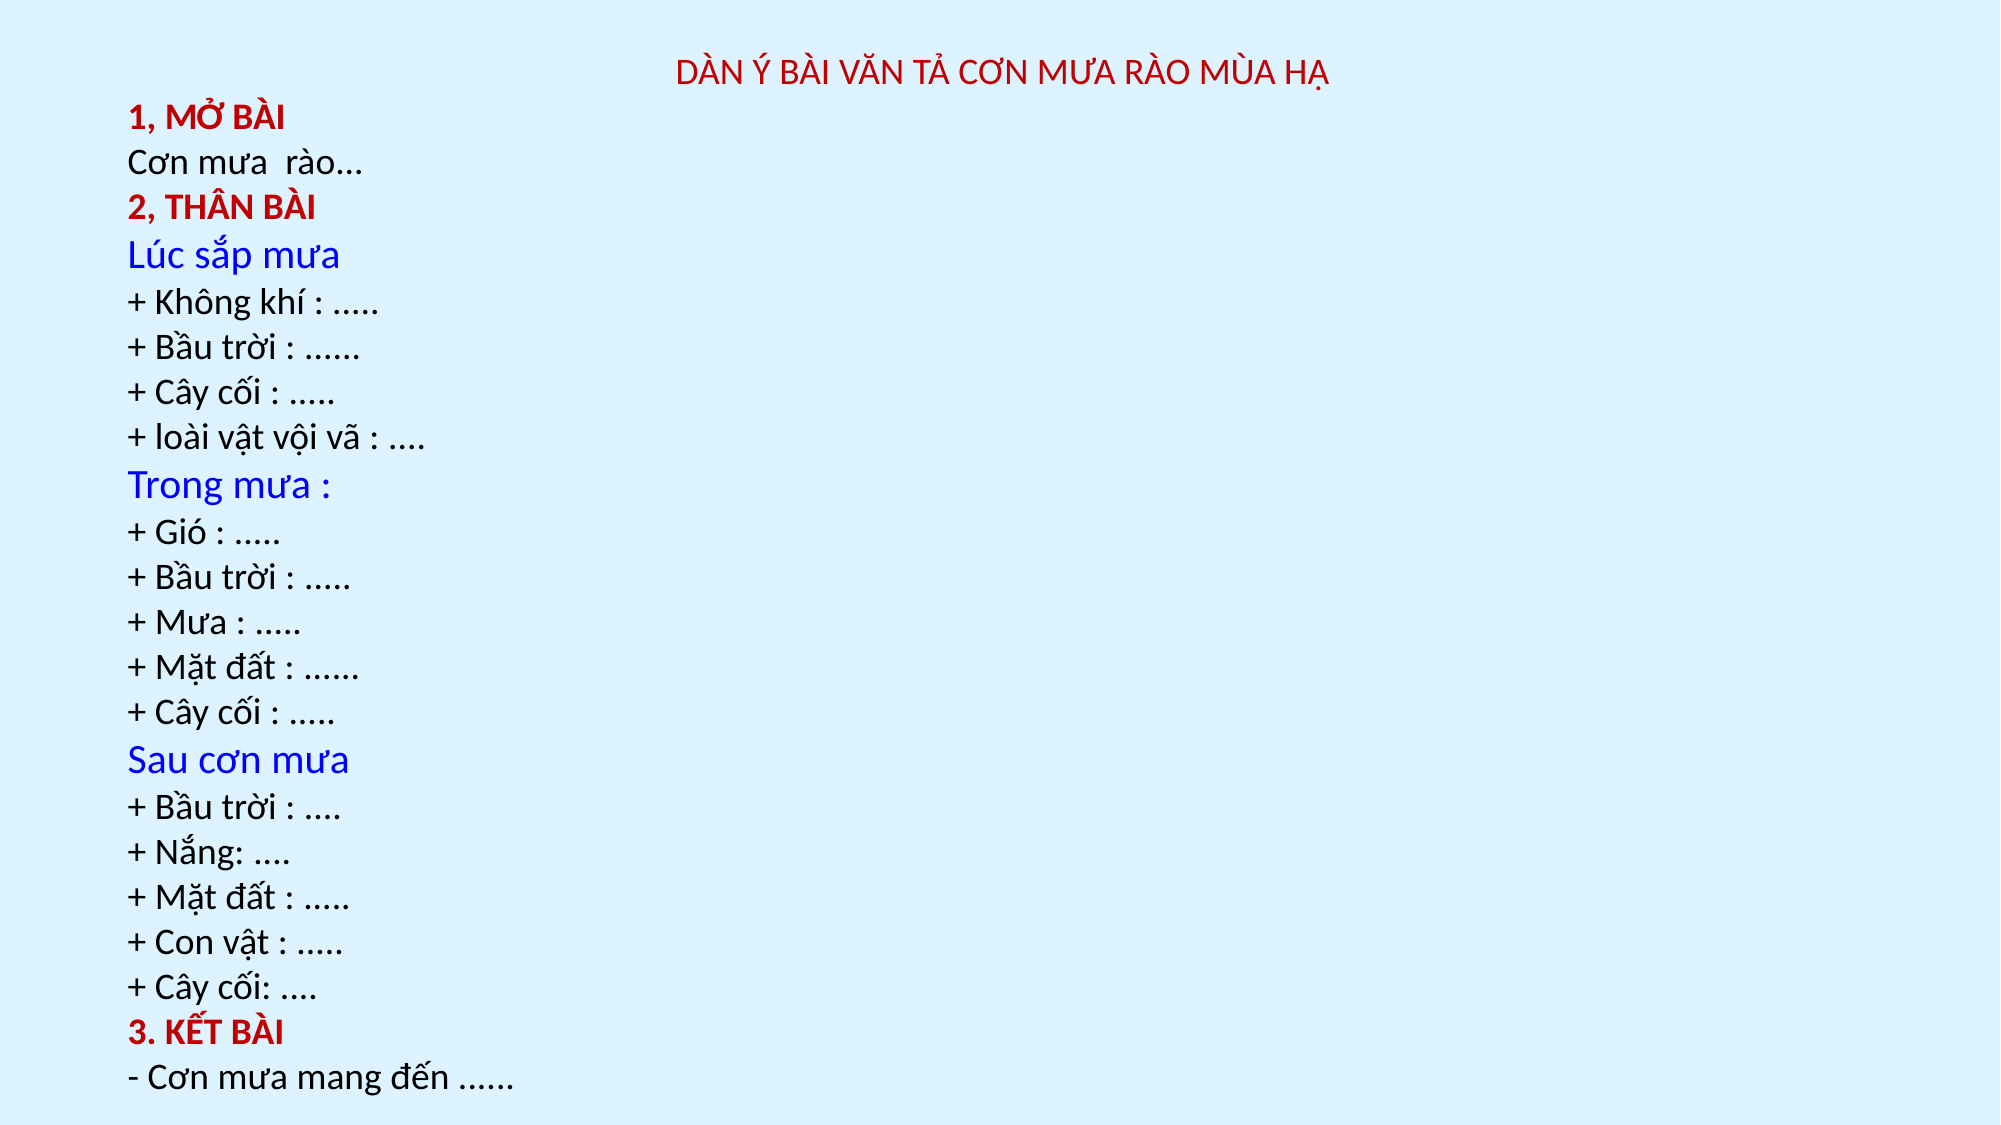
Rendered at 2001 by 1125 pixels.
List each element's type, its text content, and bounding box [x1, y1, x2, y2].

text_box DÀN Ý BÀI VĂN TẢ CƠN MƯA RÀO MÙA HẠ 1, MỞ BÀI Cơn mưa rào... 2, THÂN BÀI Lúc sắp mưa + Không khí : ..... + Bầu trời : ...... + Cây cối : ..... + loài vật vội vã : .... Trong mưa : + Gió : ..... + Bầu trời : ..... + Mưa : ..... + Mặt đất : ...... + Cây cối : ..... Sau cơn mưa + Bầu trời : .... + Nắng: .... + Mặt đất : ..... + Con vật : ..... + Cây cối: .... 3. KẾT BÀI - Cơn mưa mang đến ...... [113, 39, 1893, 1105]
